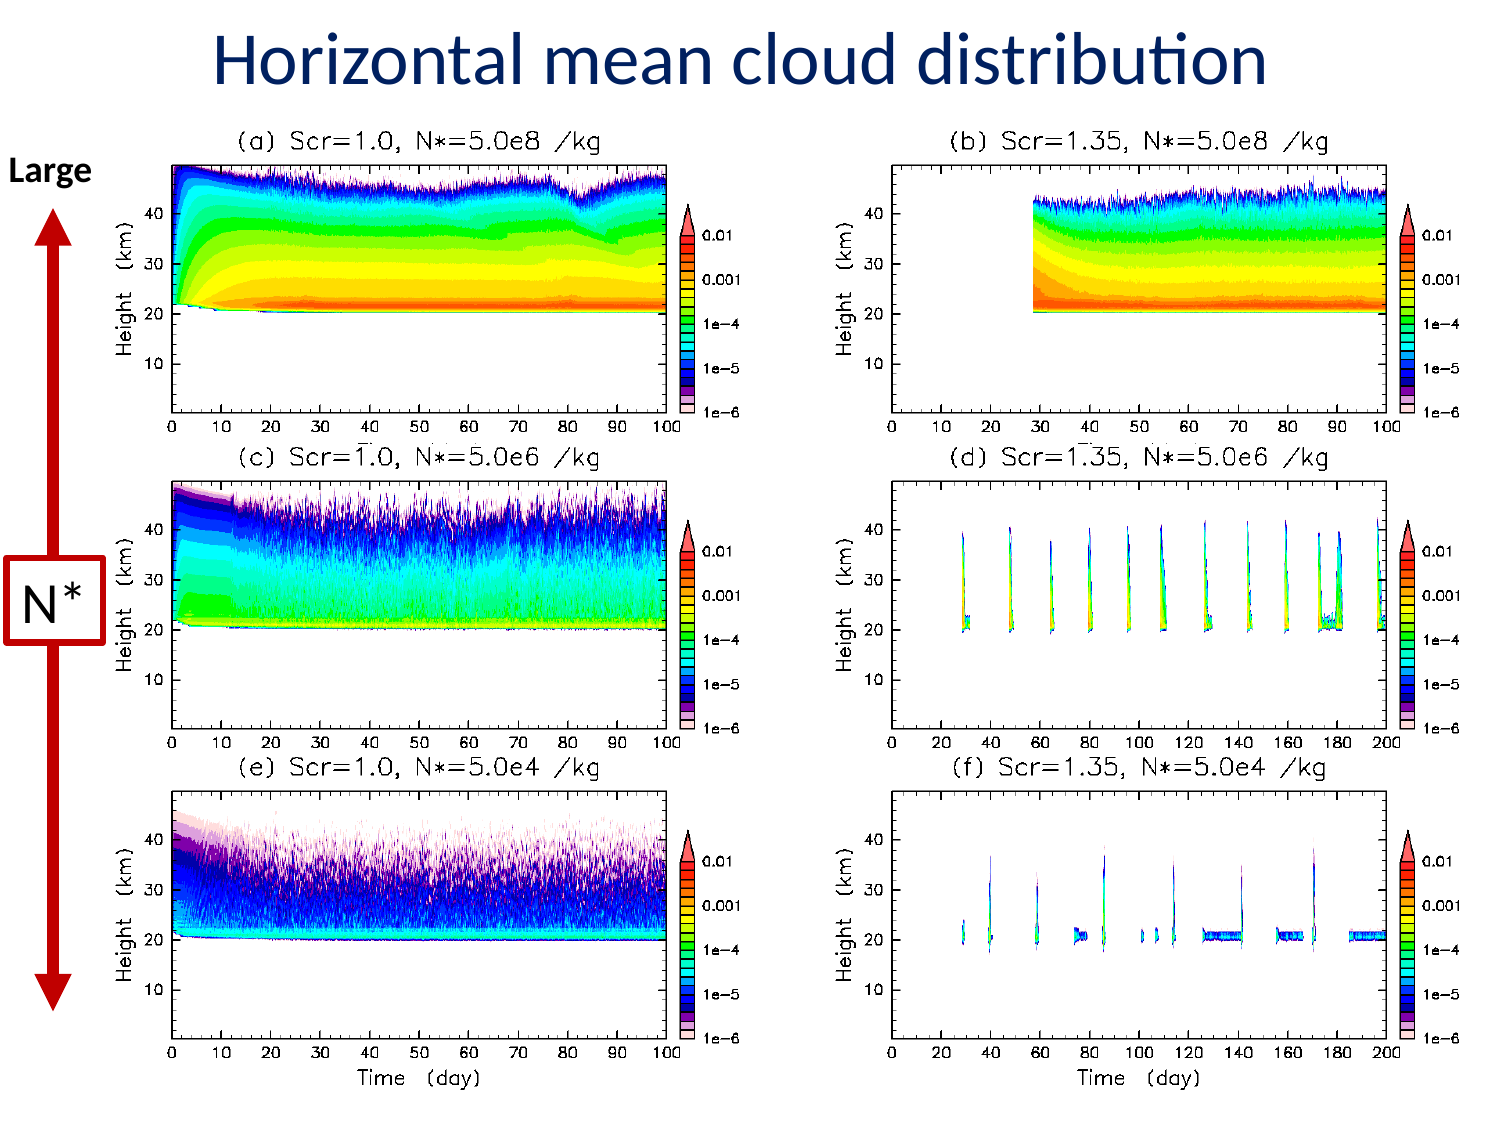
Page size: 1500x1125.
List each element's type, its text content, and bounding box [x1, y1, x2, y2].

text_box Large [0, 137, 106, 197]
picture [111, 128, 741, 1094]
text_box N* [57, 557, 103, 643]
text_box N* [6, 557, 48, 643]
picture [832, 128, 1462, 1094]
title Horizontal mean cloud distribution [41, 0, 1442, 114]
